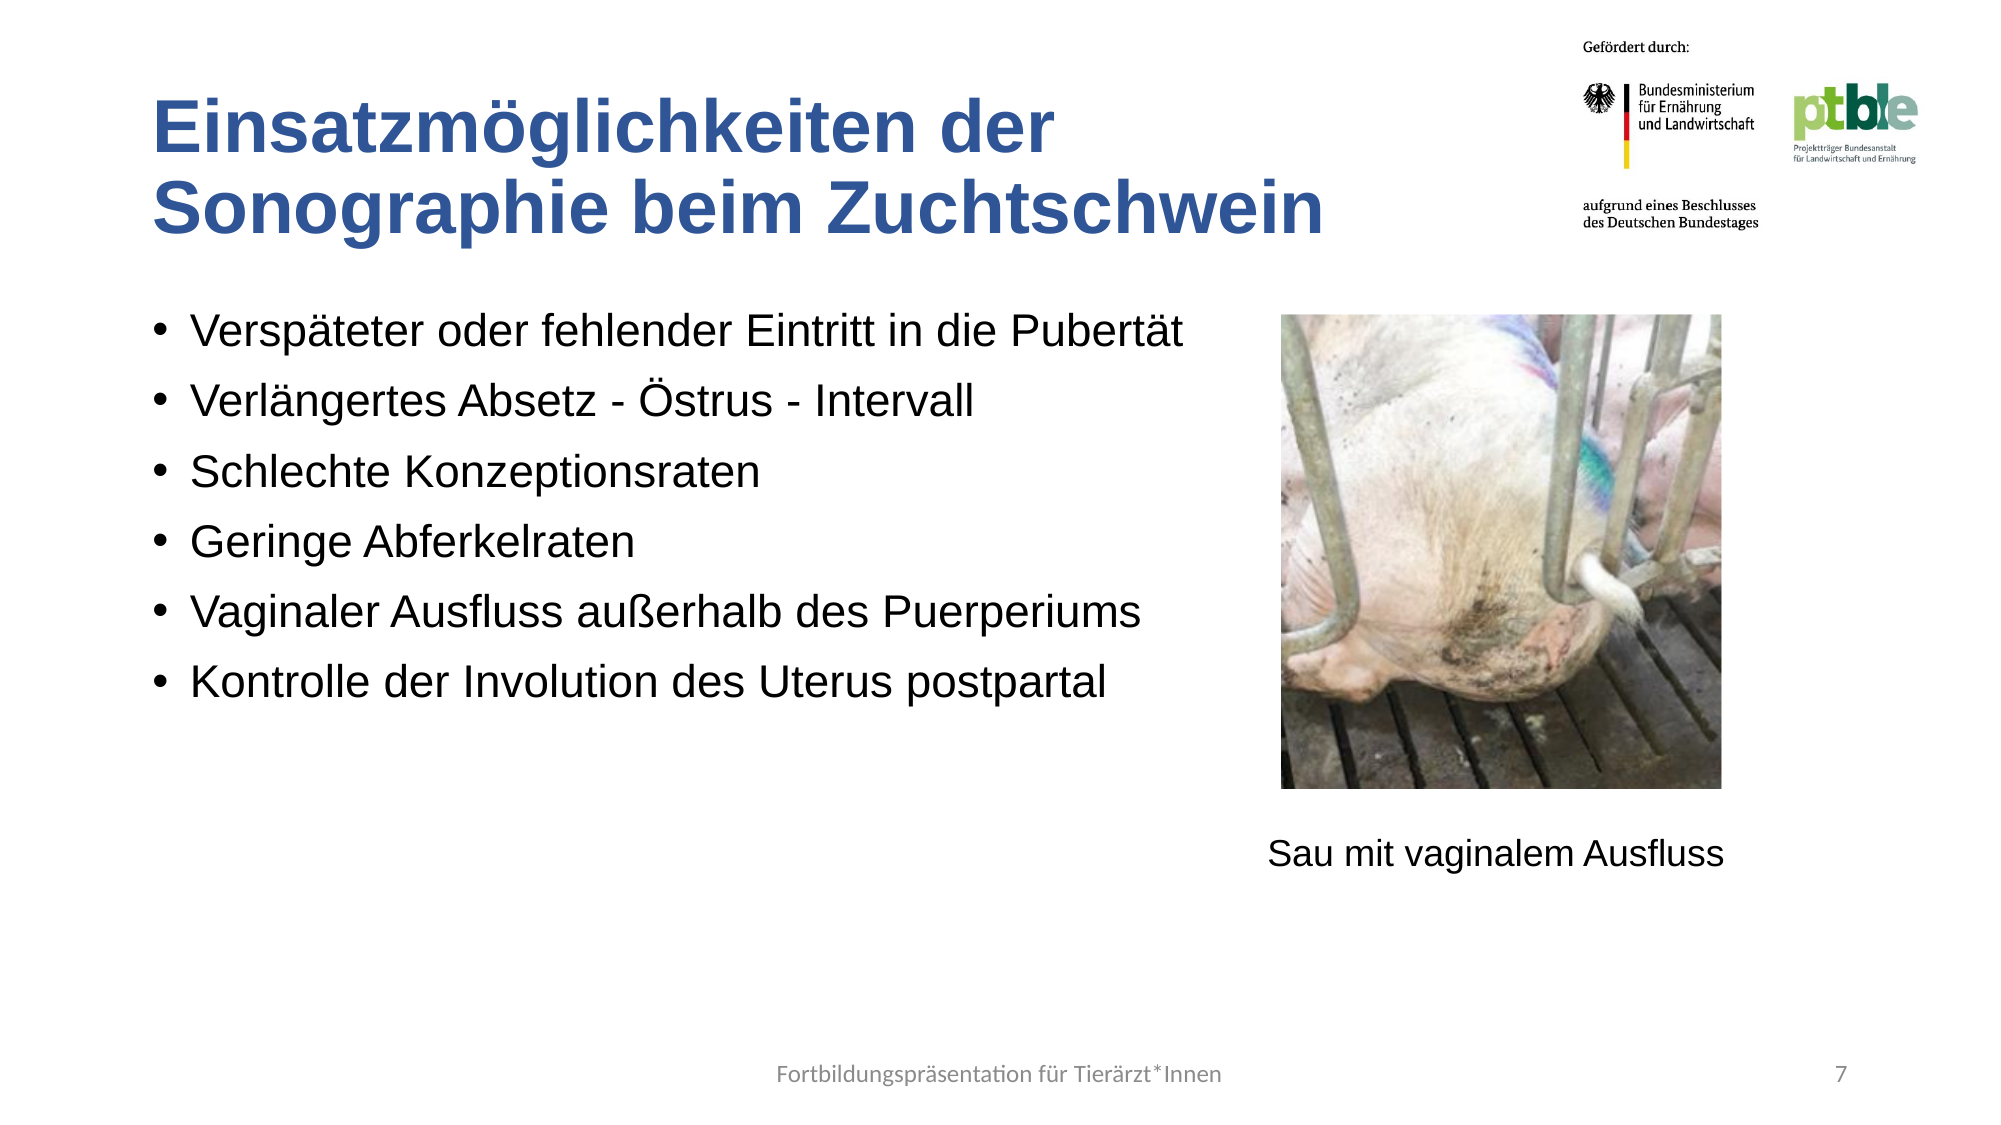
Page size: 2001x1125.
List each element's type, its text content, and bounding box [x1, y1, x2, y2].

slide_number 7 [1412, 1042, 1863, 1103]
picture [1281, 310, 1728, 789]
picture [1550, 11, 1958, 258]
title Einsatzmöglichkeiten der Sonographie beim Zuchtschwein [137, 59, 1413, 278]
text_box Sau mit vaginalem Ausfluss [1252, 821, 1780, 881]
footer Fortbildungspräsentation für Tierärzt*Innen [662, 1042, 1338, 1103]
list Verspäteter oder fehlender Eintritt in die Pubertät Verlängertes Absetz - Östrus - Intervall Schlechte Konzeptionsraten Geringe Abferkelraten Vaginaler Ausfluss außerhalb des Puerperiums Kontrolle der Involution des Uterus postpartal [137, 299, 1863, 1014]
